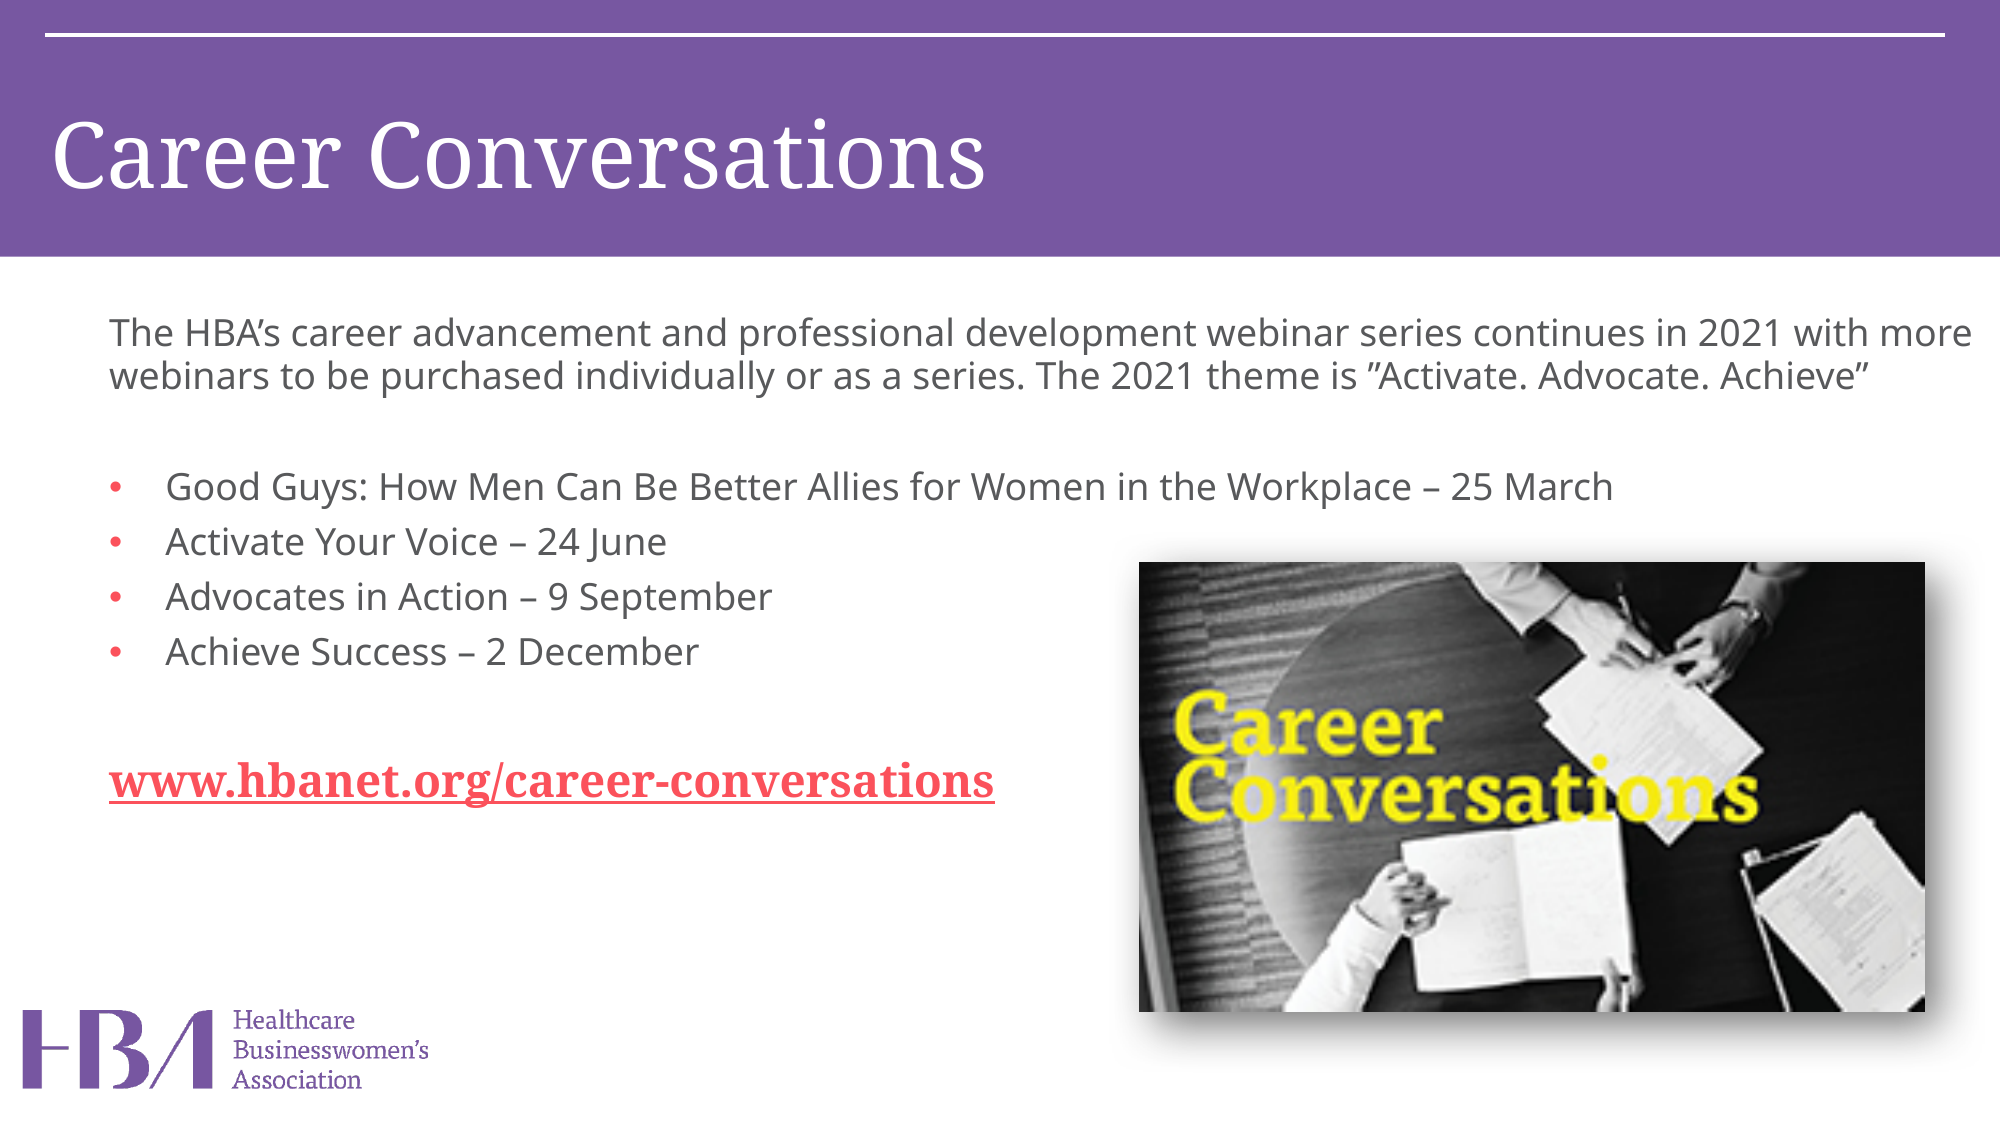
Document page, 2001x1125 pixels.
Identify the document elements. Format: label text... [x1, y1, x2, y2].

picture [0, 992, 440, 1104]
text_box The HBA’s career advancement and professional development webinar series continues in 2021 with more webinars to be purchased individually or as a series. The 2021 theme is ”Activate. Advocate. Achieve” Good Guys: How Men Can Be Better Allies for Women in the Workplace – 25 March Activate Your Voice – 24 June Advocates in Action – 9 September Achieve Success – 2 December www.hbanet.org/career-conversations [75, 305, 1994, 984]
text_box Career Conversations [35, 89, 1004, 215]
picture [1139, 562, 1925, 1012]
